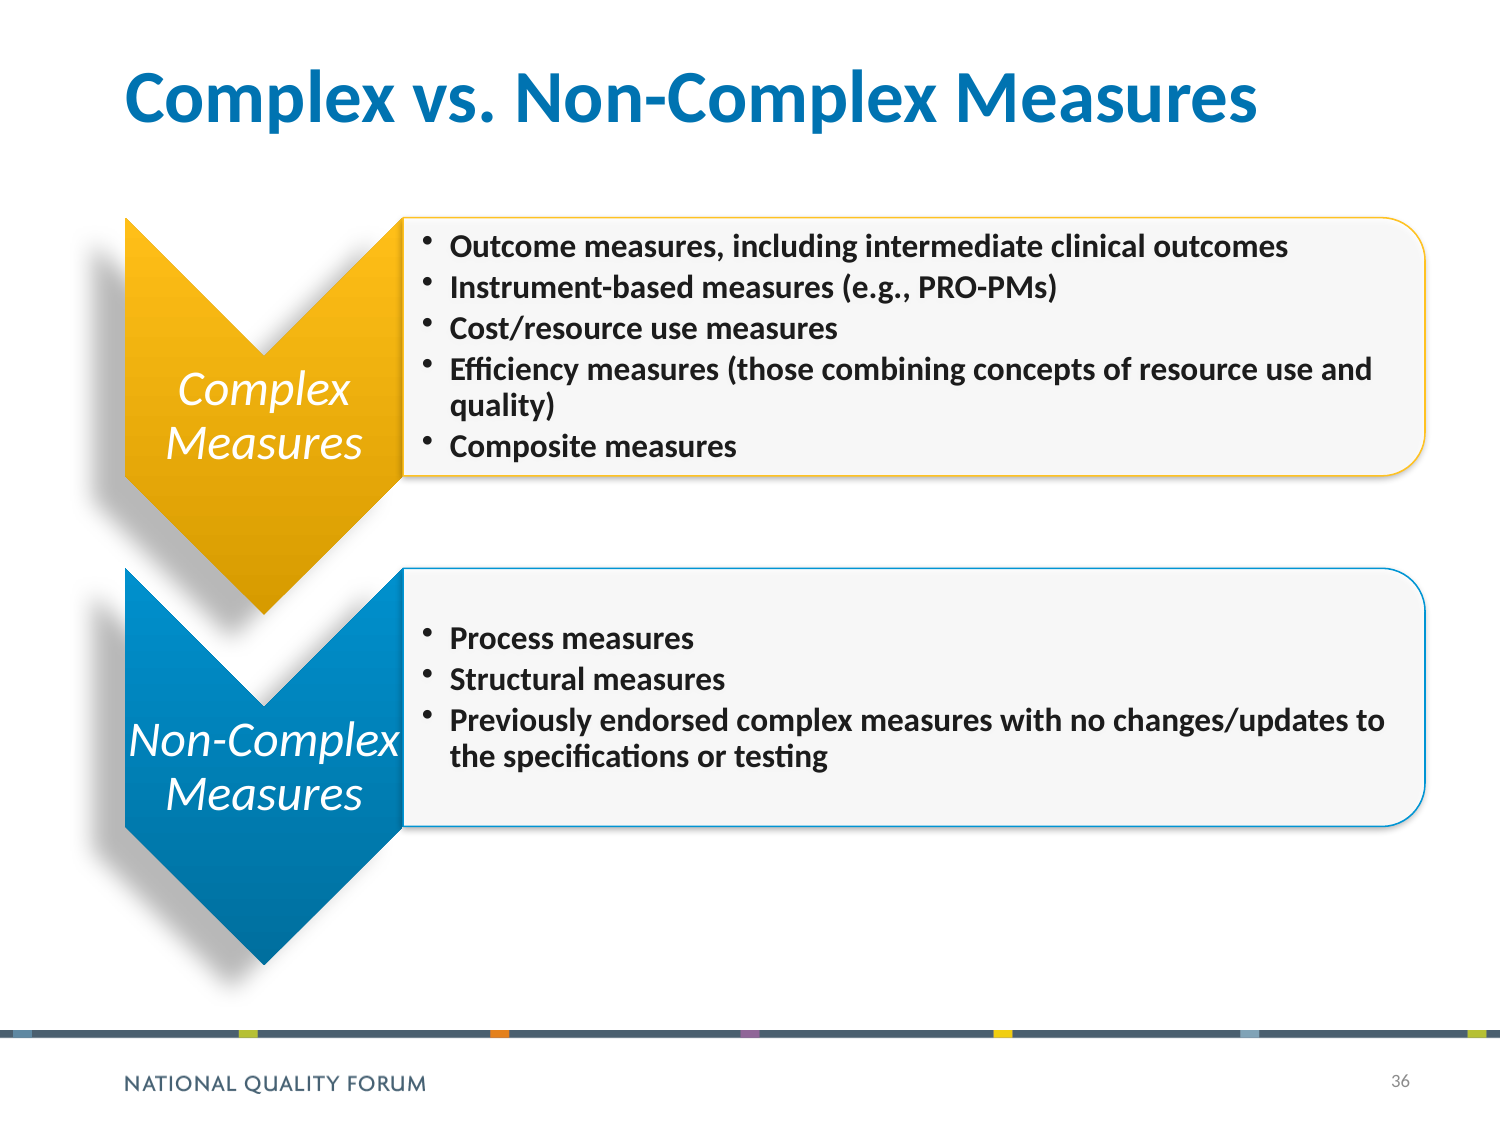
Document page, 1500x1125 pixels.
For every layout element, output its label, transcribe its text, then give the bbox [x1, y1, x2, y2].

title Complex vs. Non-Complex Measures [125, 57, 1425, 208]
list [124, 216, 1426, 967]
picture [0, 1030, 1500, 1097]
slide_number 36 [1166, 1061, 1425, 1113]
